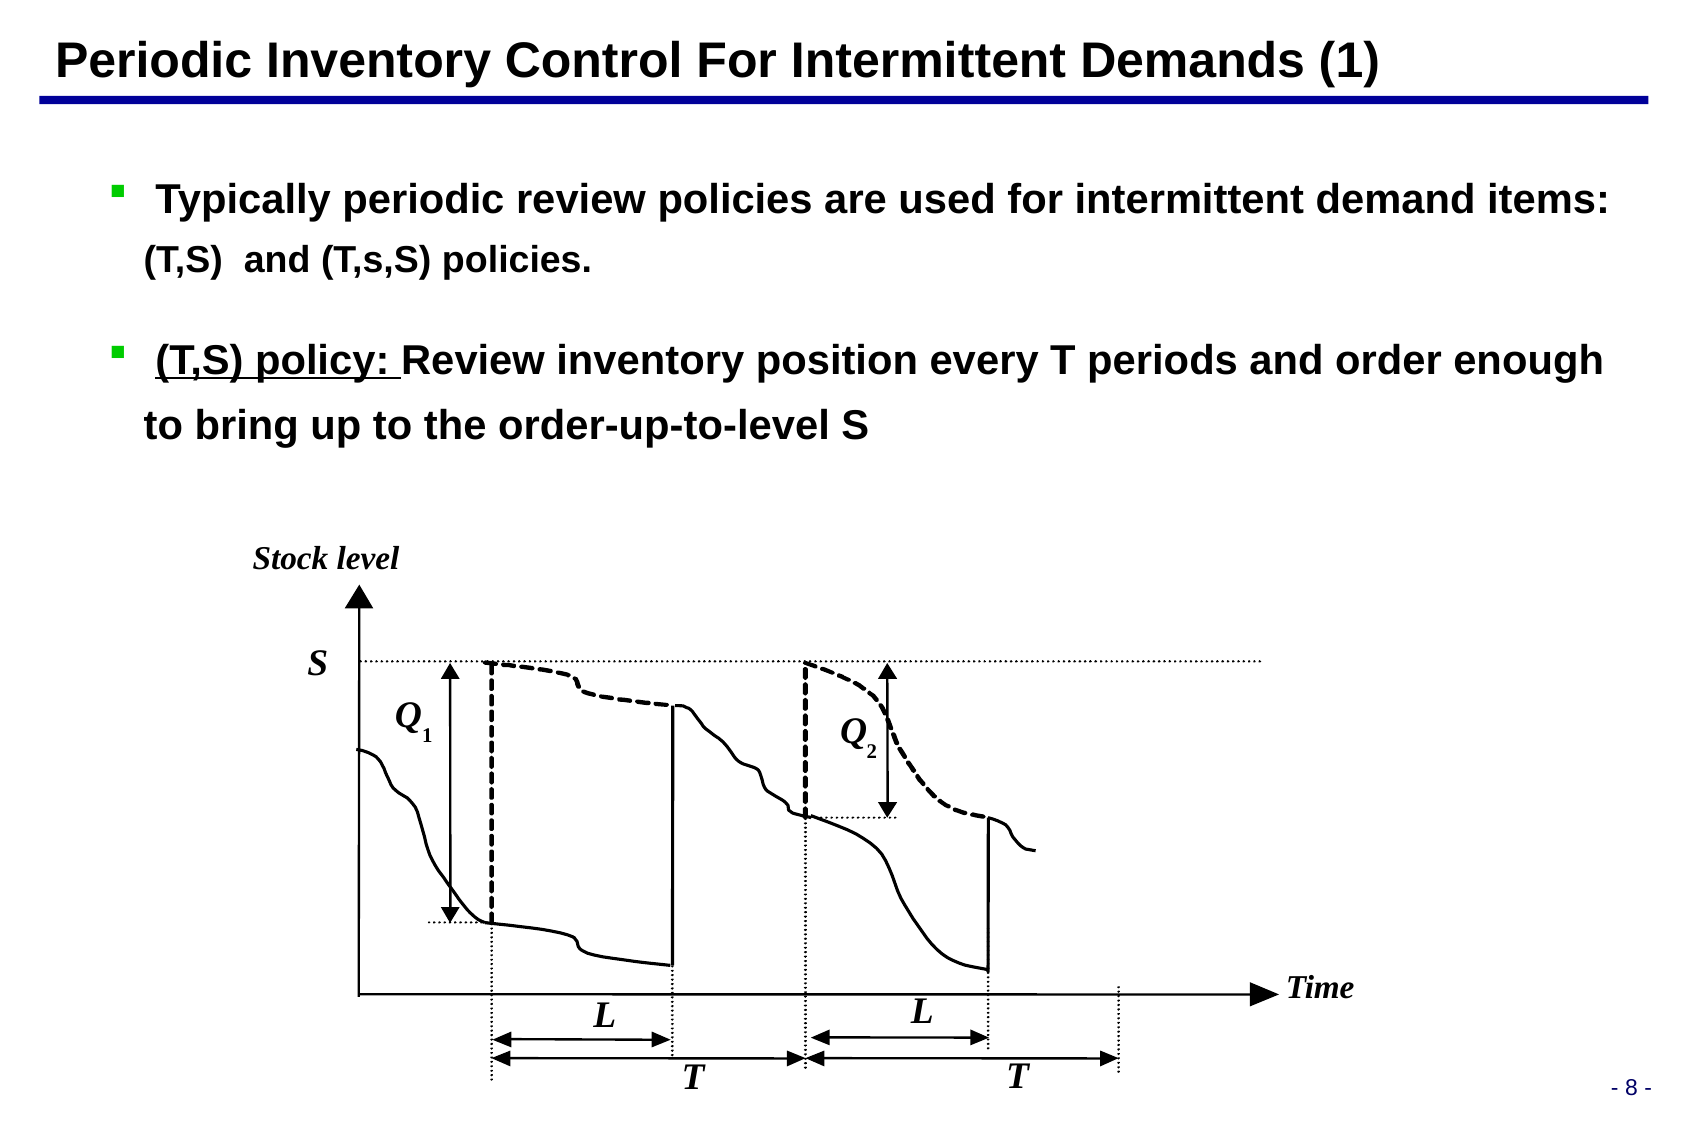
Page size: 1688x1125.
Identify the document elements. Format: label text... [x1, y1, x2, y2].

text_box Typically periodic review policies are used for intermittent demand items: (T,S) and (T,s,S) policies. (T,S) policy: Review inventory position every T periods and order enough to bring up to the order-up-to-level S [99, 148, 1659, 456]
title Periodic Inventory Control For Intermittent Demands (1) [55, 27, 1550, 88]
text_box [193, 526, 1359, 1118]
